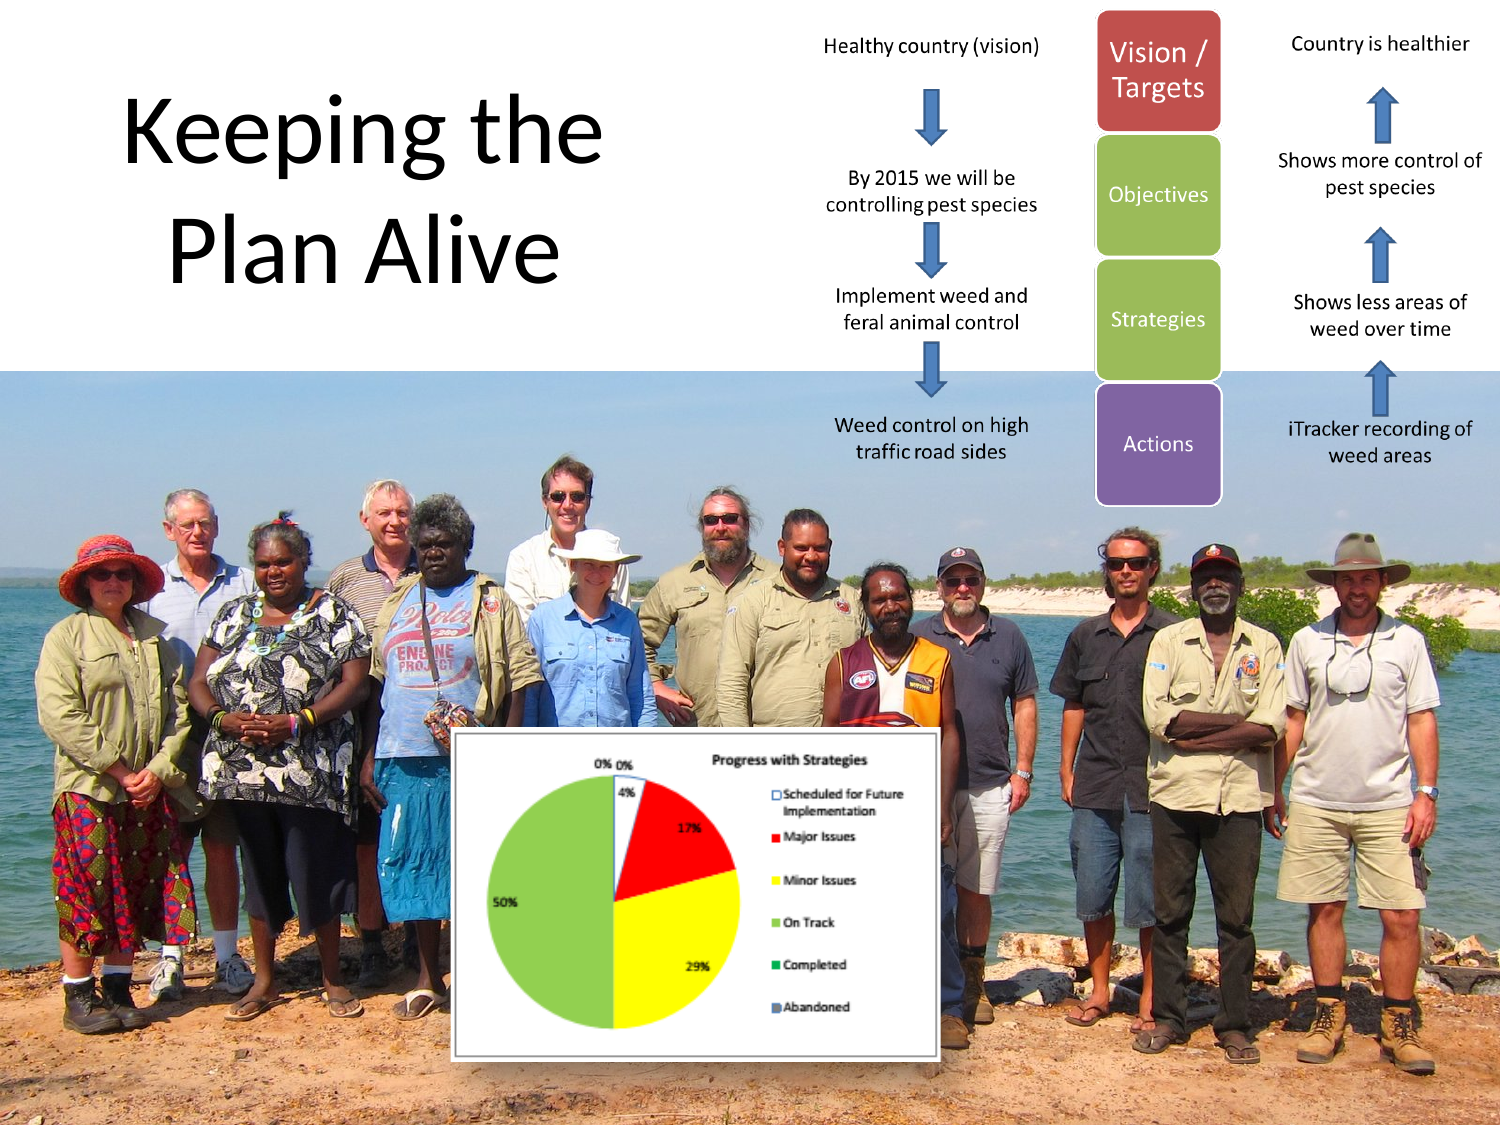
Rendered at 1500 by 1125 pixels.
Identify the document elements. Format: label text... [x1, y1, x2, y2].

title Keeping the Plan Alive [88, 90, 641, 278]
picture [0, 8, 1500, 1125]
